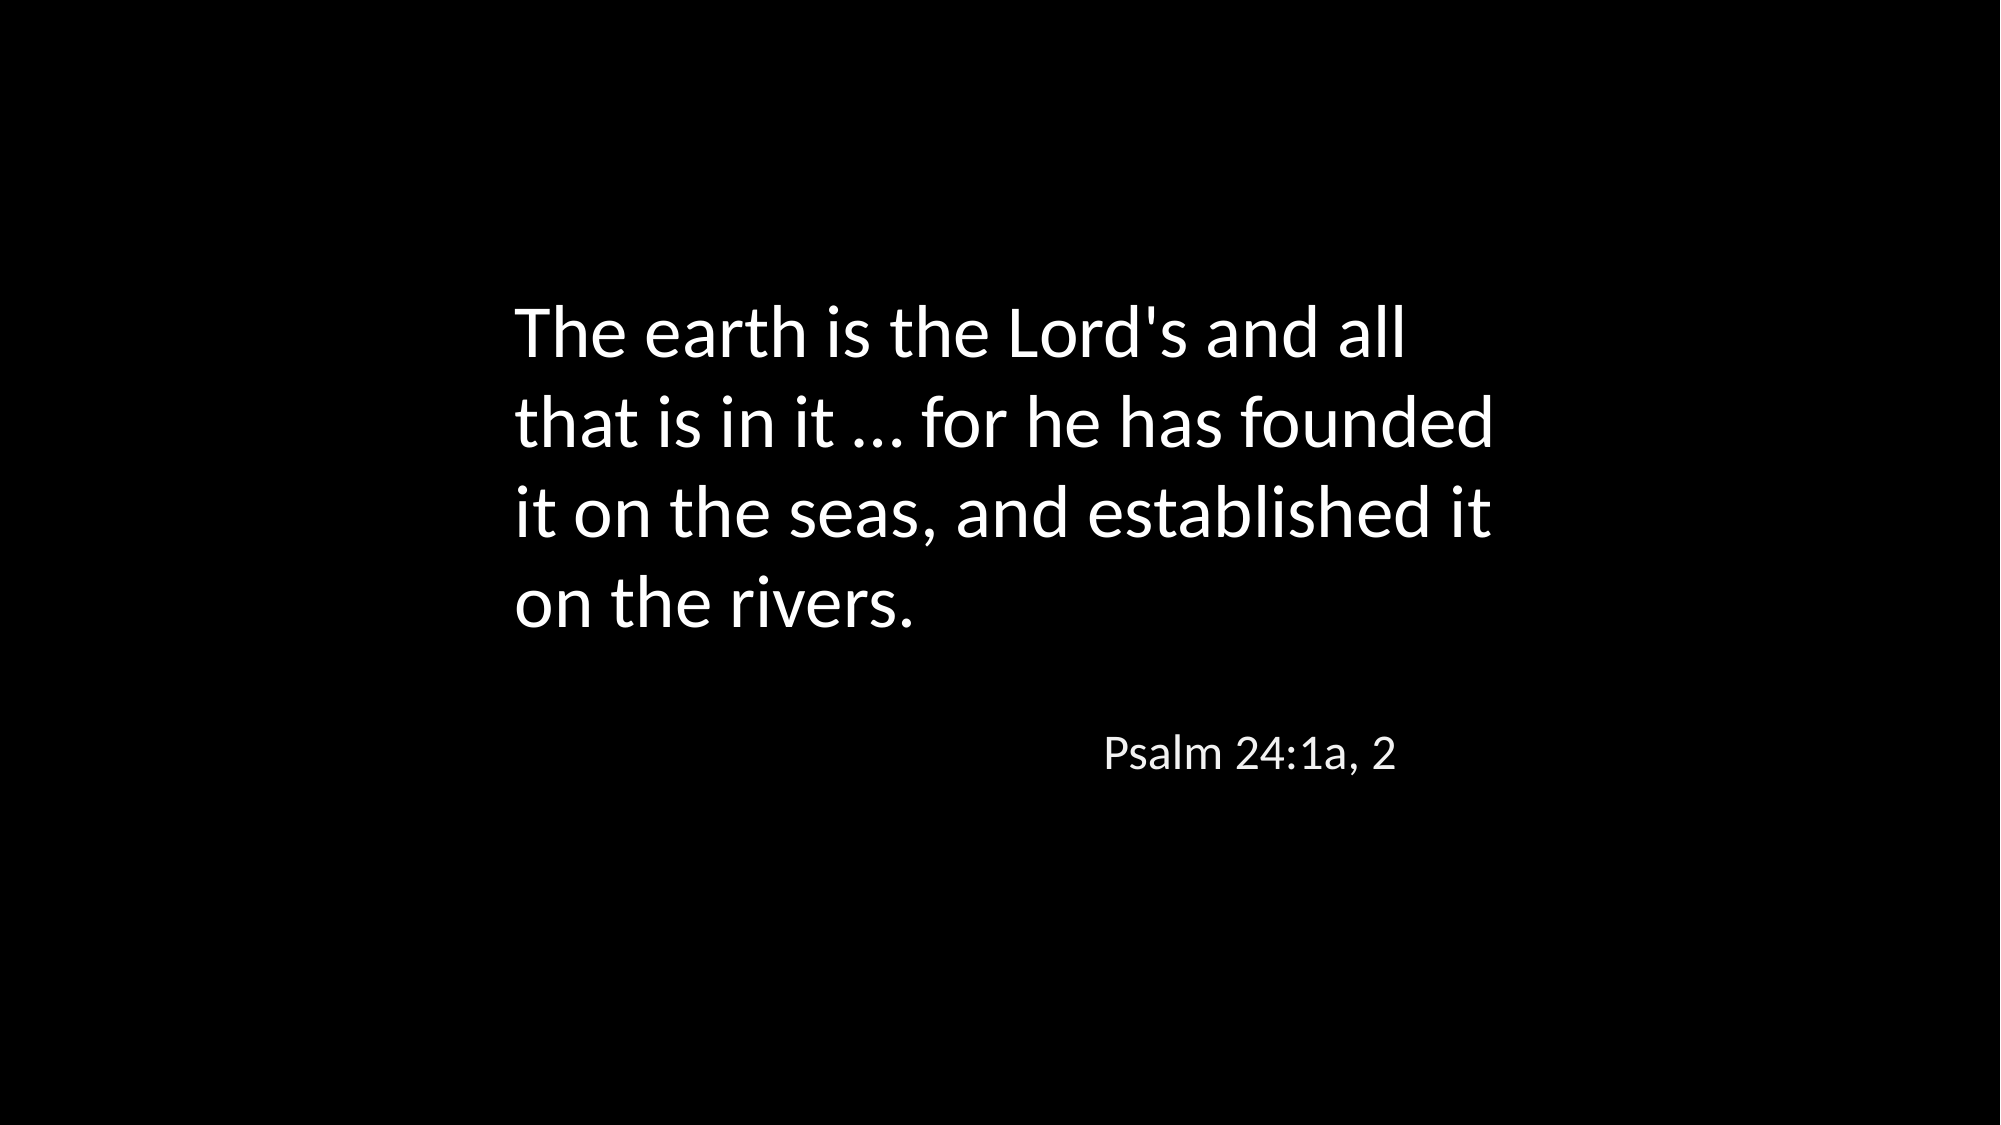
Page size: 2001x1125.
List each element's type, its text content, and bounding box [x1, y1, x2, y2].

text_box The earth is the Lord's and all that is in it … for he has founded it on the seas, and established it on the rivers. [499, 274, 1550, 650]
text_box Psalm 24:1a, 2 [975, 712, 1525, 788]
